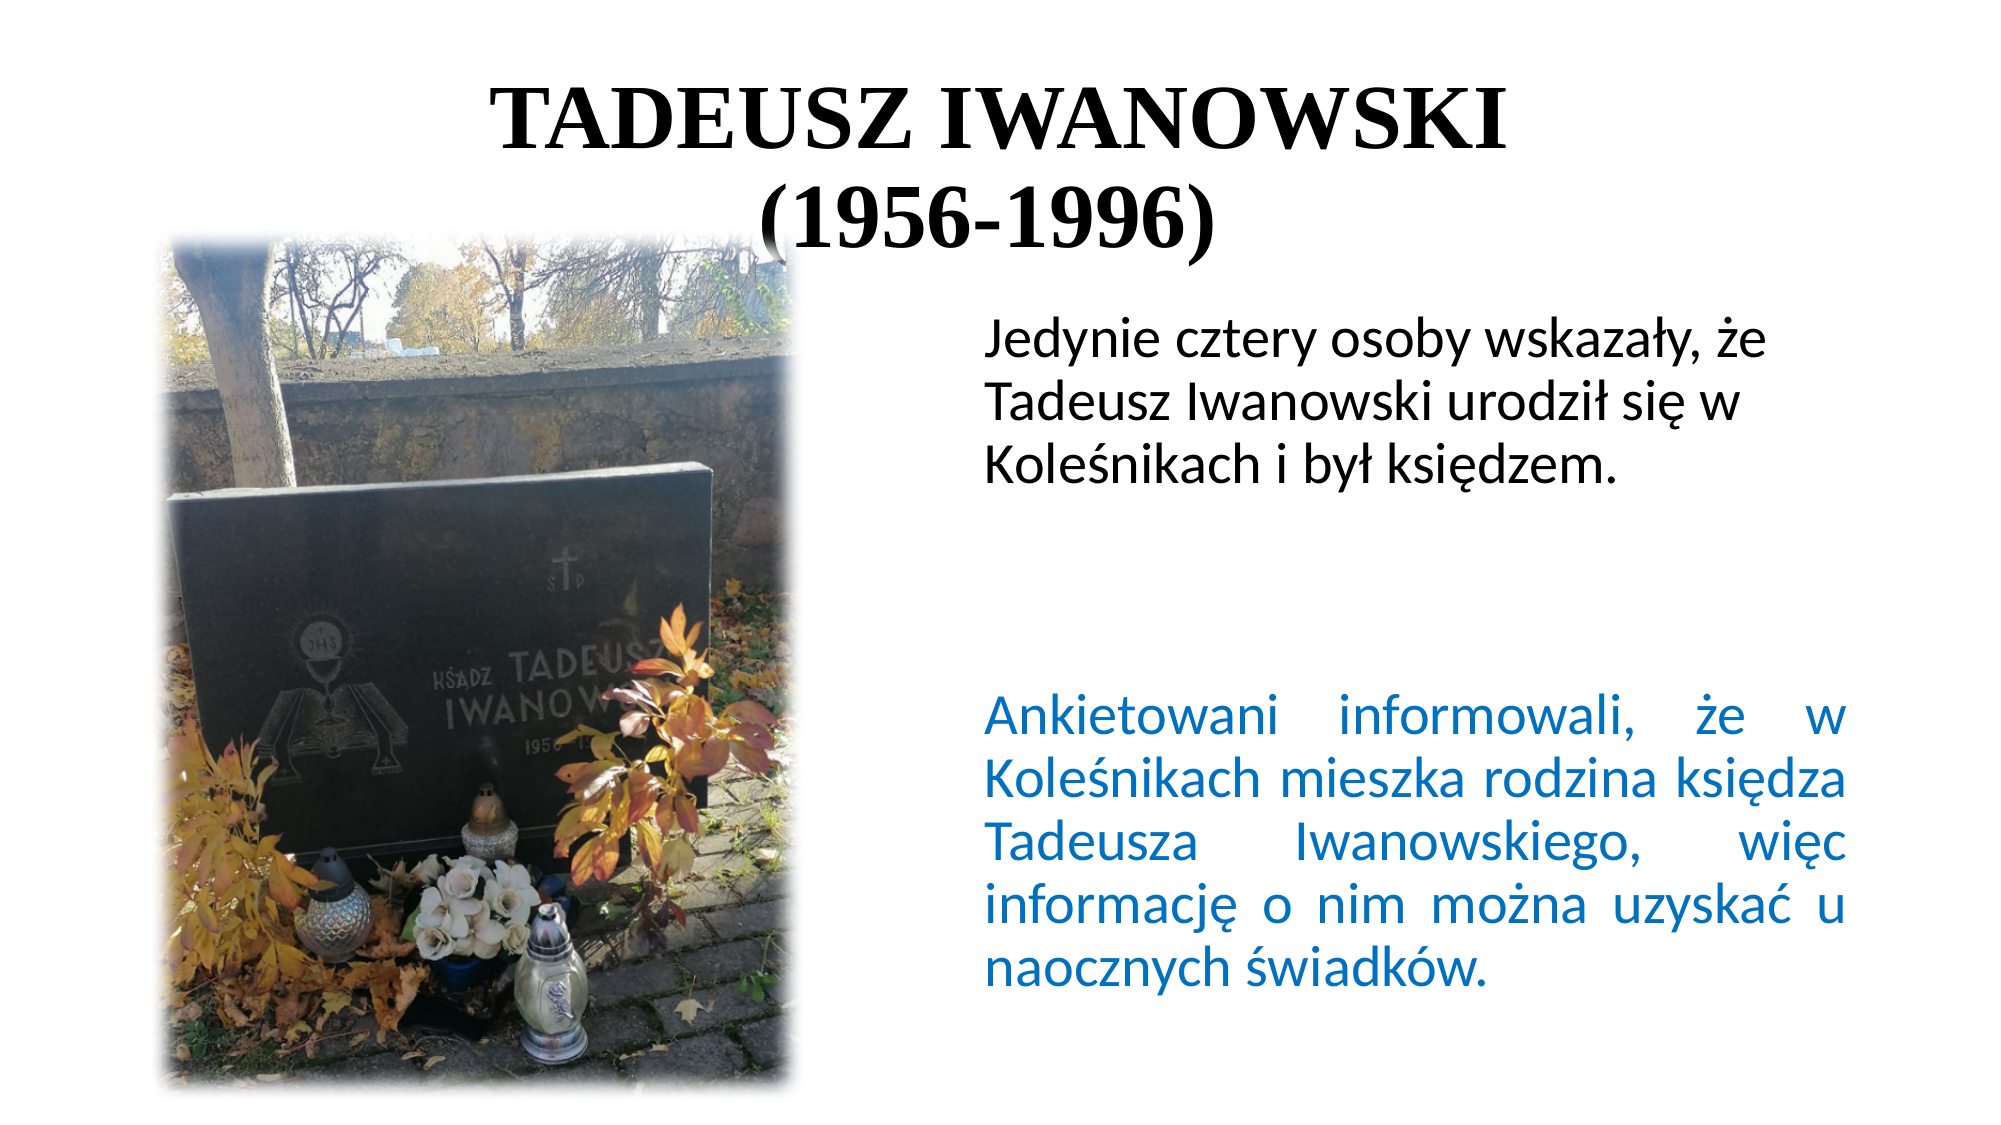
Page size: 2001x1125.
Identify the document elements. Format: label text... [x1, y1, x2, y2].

title TADEUSZ IWANOWSKI (1956-1996) [137, 59, 1863, 278]
list Jedynie cztery osoby wskazały, że Tadeusz Iwanowski urodził się w Koleśnikach i był księdzem. Ankietowani informowali, że w Koleśnikach mieszka rodzina księdza Tadeusza Iwanowskiego, więc informację o nim można uzyskać u naocznych świadków. [969, 299, 1863, 1014]
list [149, 228, 804, 1101]
